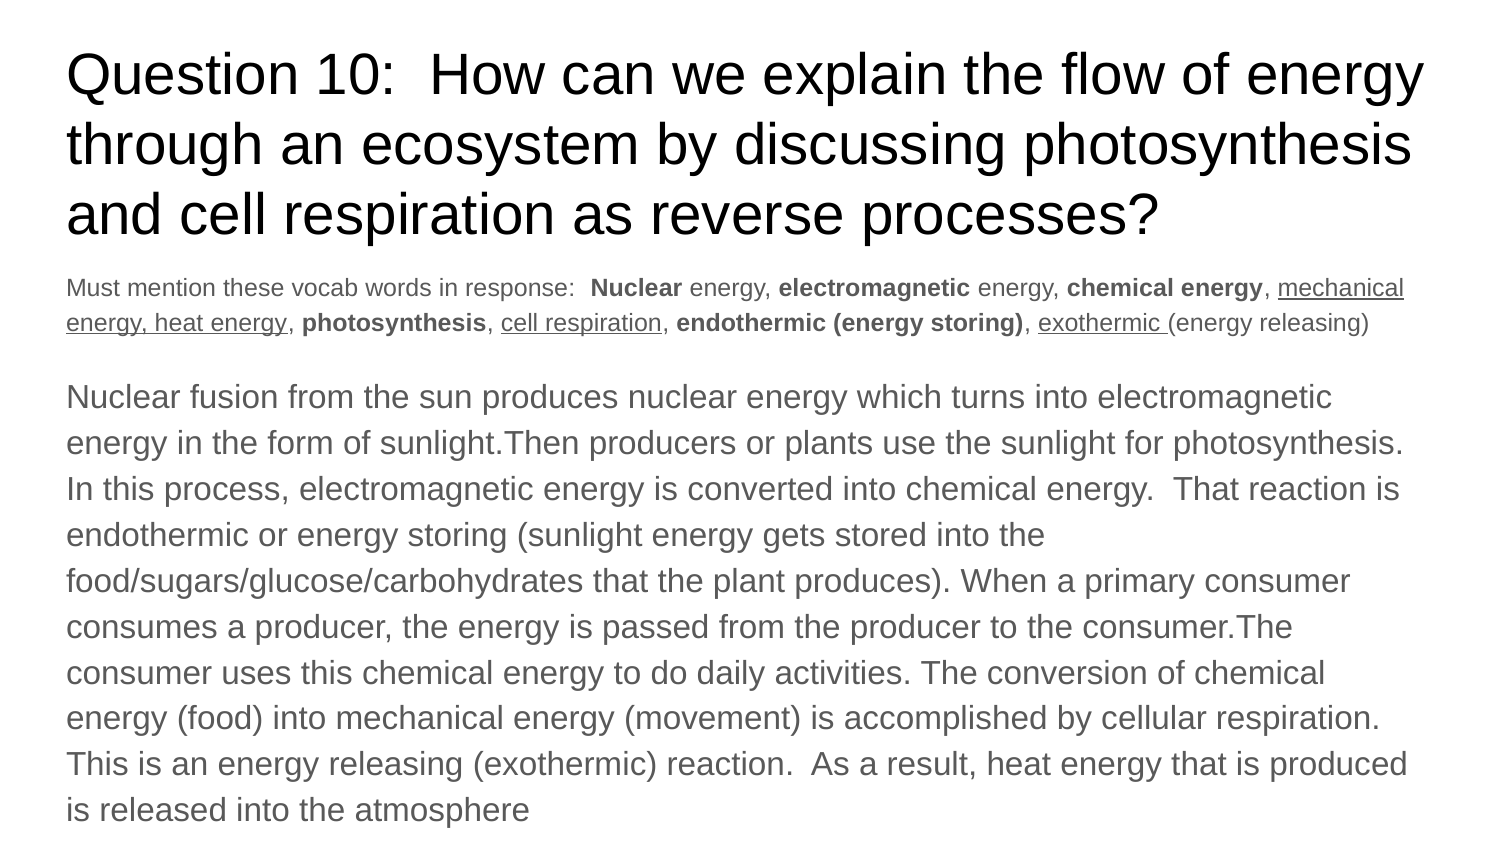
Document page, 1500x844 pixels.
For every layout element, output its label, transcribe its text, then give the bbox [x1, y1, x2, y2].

list Must mention these vocab words in response: Nuclear energy, electromagnetic energy, chemical energy, mechanical energy, heat energy, photosynthesis, cell respiration, endothermic (energy storing), exothermic (energy releasing) Nuclear fusion from the sun produces nuclear energy which turns into electromagnetic energy in the form of sunlight.Then producers or plants use the sunlight for photosynthesis. In this process, electromagnetic energy is converted into chemical energy. That reaction is endothermic or energy storing (sunlight energy gets stored into the food/sugars/glucose/carbohydrates that the plant produces). When a primary consumer consumes a producer, the energy is passed from the producer to the consumer.The consumer uses this chemical energy to do daily activities. The conversion of chemical energy (food) into mechanical energy (movement) is accomplished by cellular respiration. This is an energy releasing (exothermic) reaction. As a result, heat energy that is produced is released into the atmosphere [51, 252, 1449, 844]
title Question 10: How can we explain the flow of energy through an ecosystem by discussing photosynthesis and cell respiration as reverse processes? [51, 20, 1449, 167]
